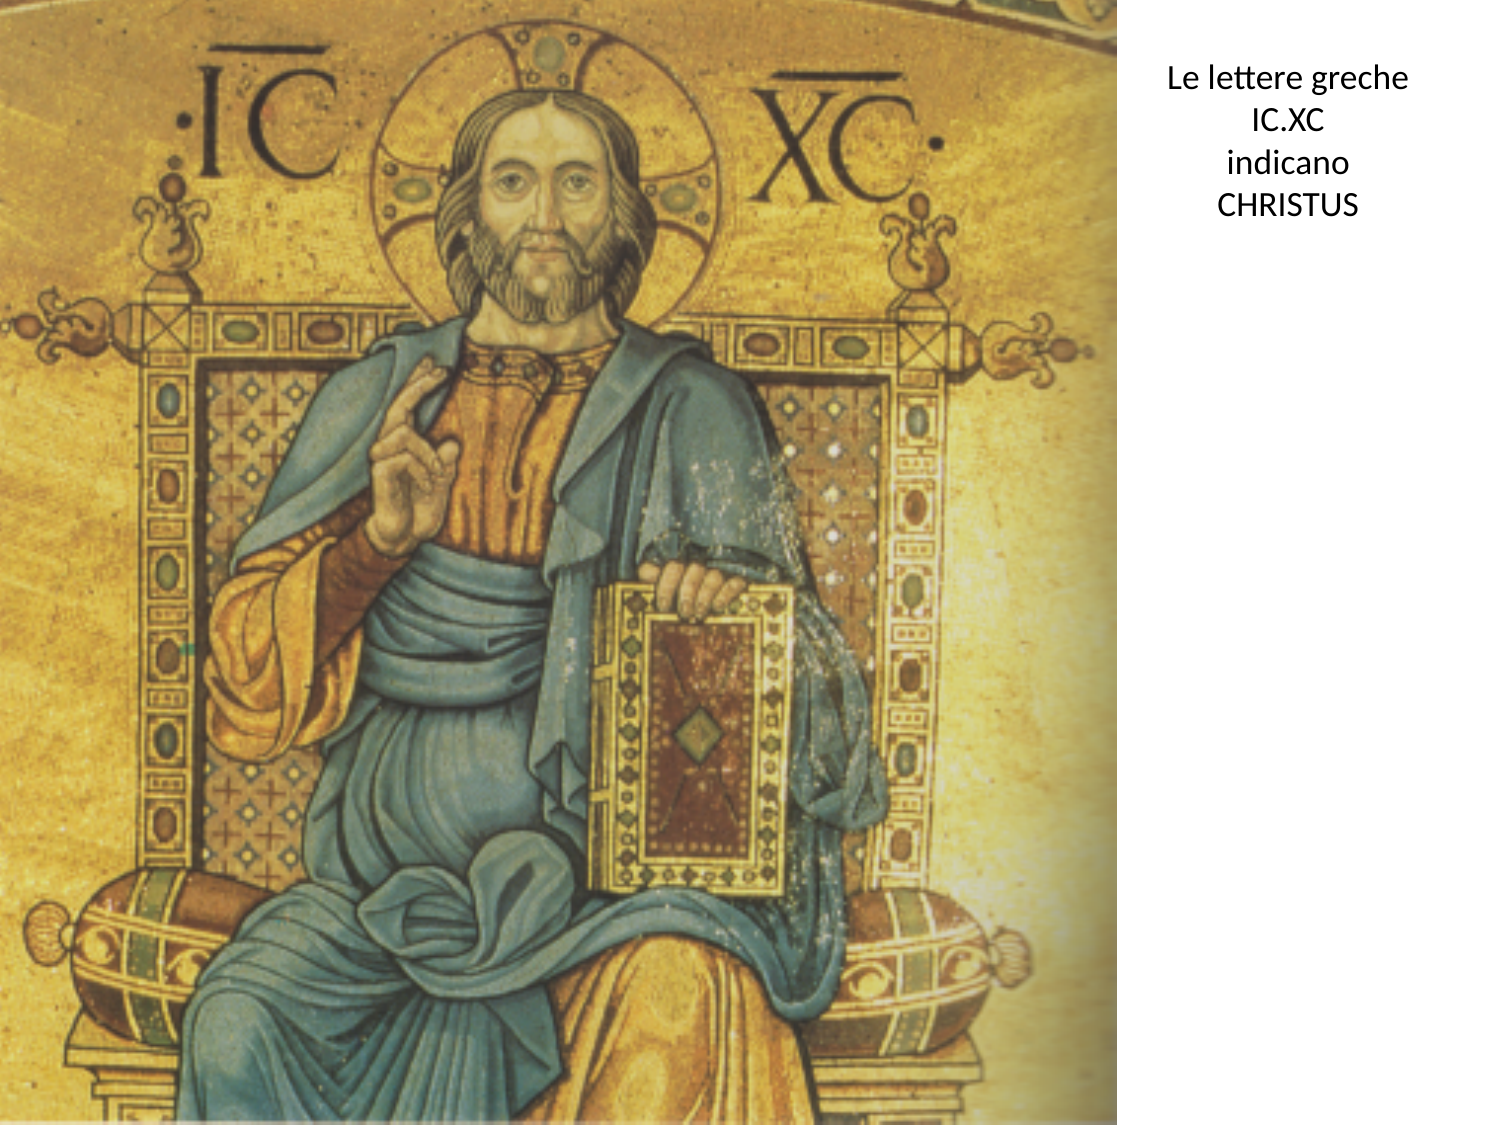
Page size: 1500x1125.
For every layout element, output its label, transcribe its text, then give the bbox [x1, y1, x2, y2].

title Le lettere greche IC.XC indicano CHRISTUS [1151, 45, 1425, 233]
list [0, 0, 1117, 1125]
